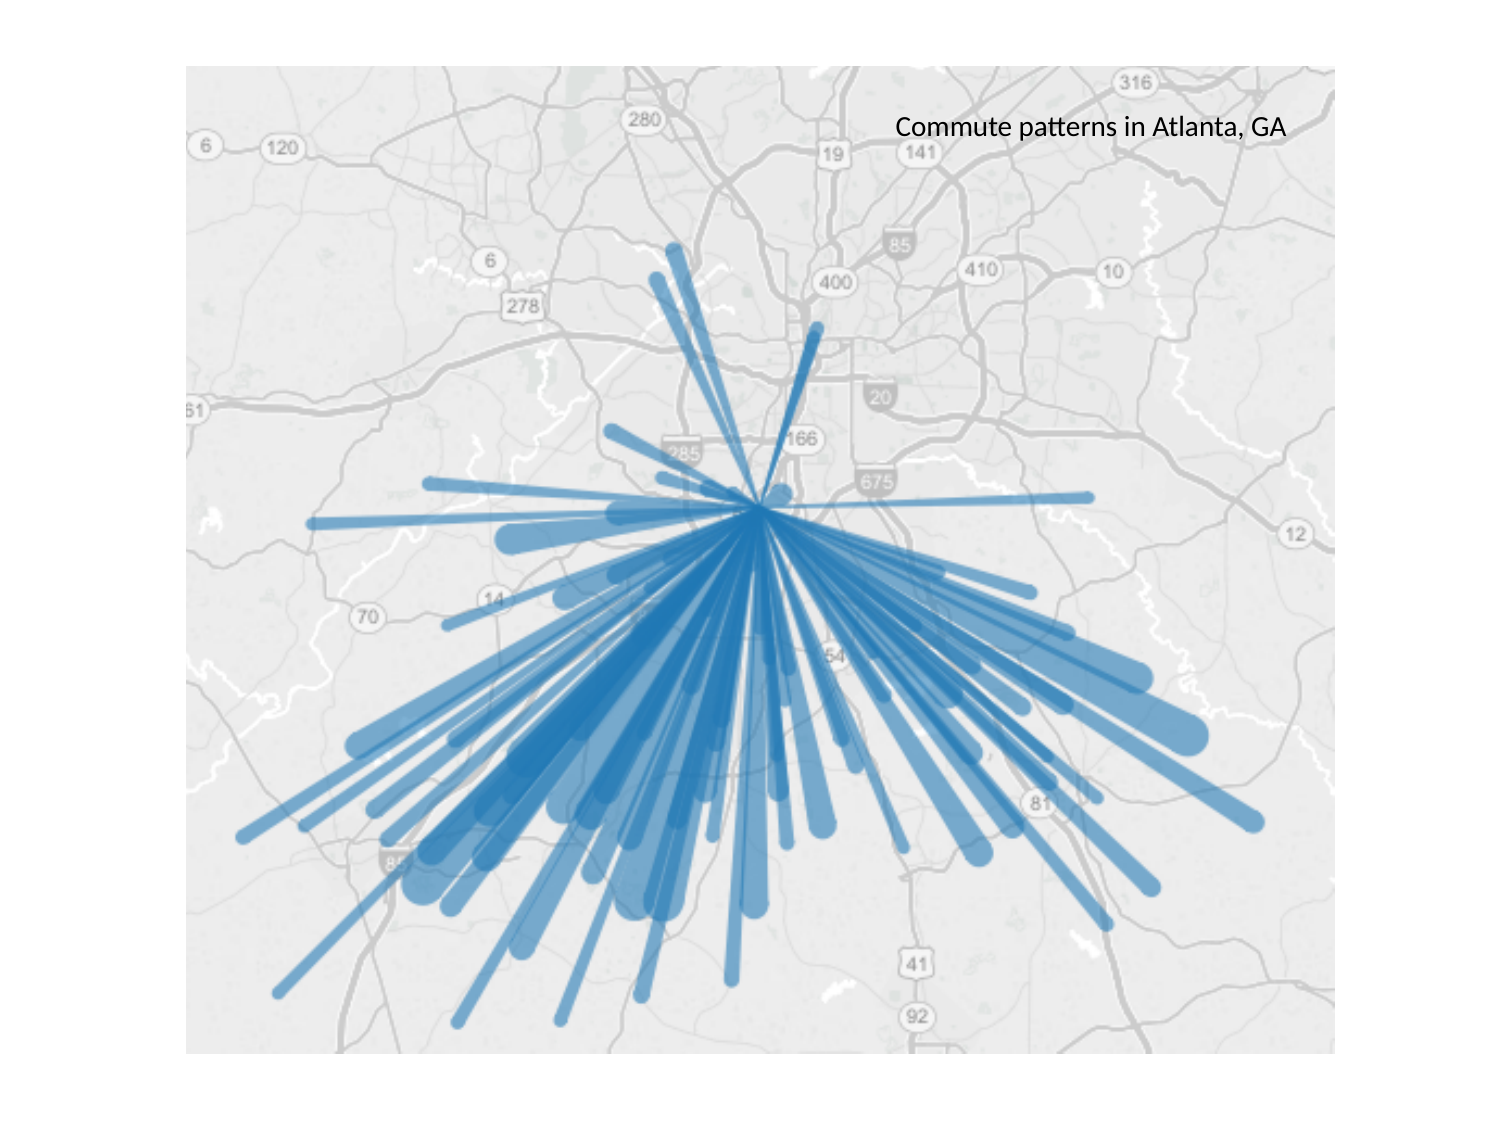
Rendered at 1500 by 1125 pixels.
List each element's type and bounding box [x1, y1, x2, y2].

picture [186, 65, 1335, 1054]
